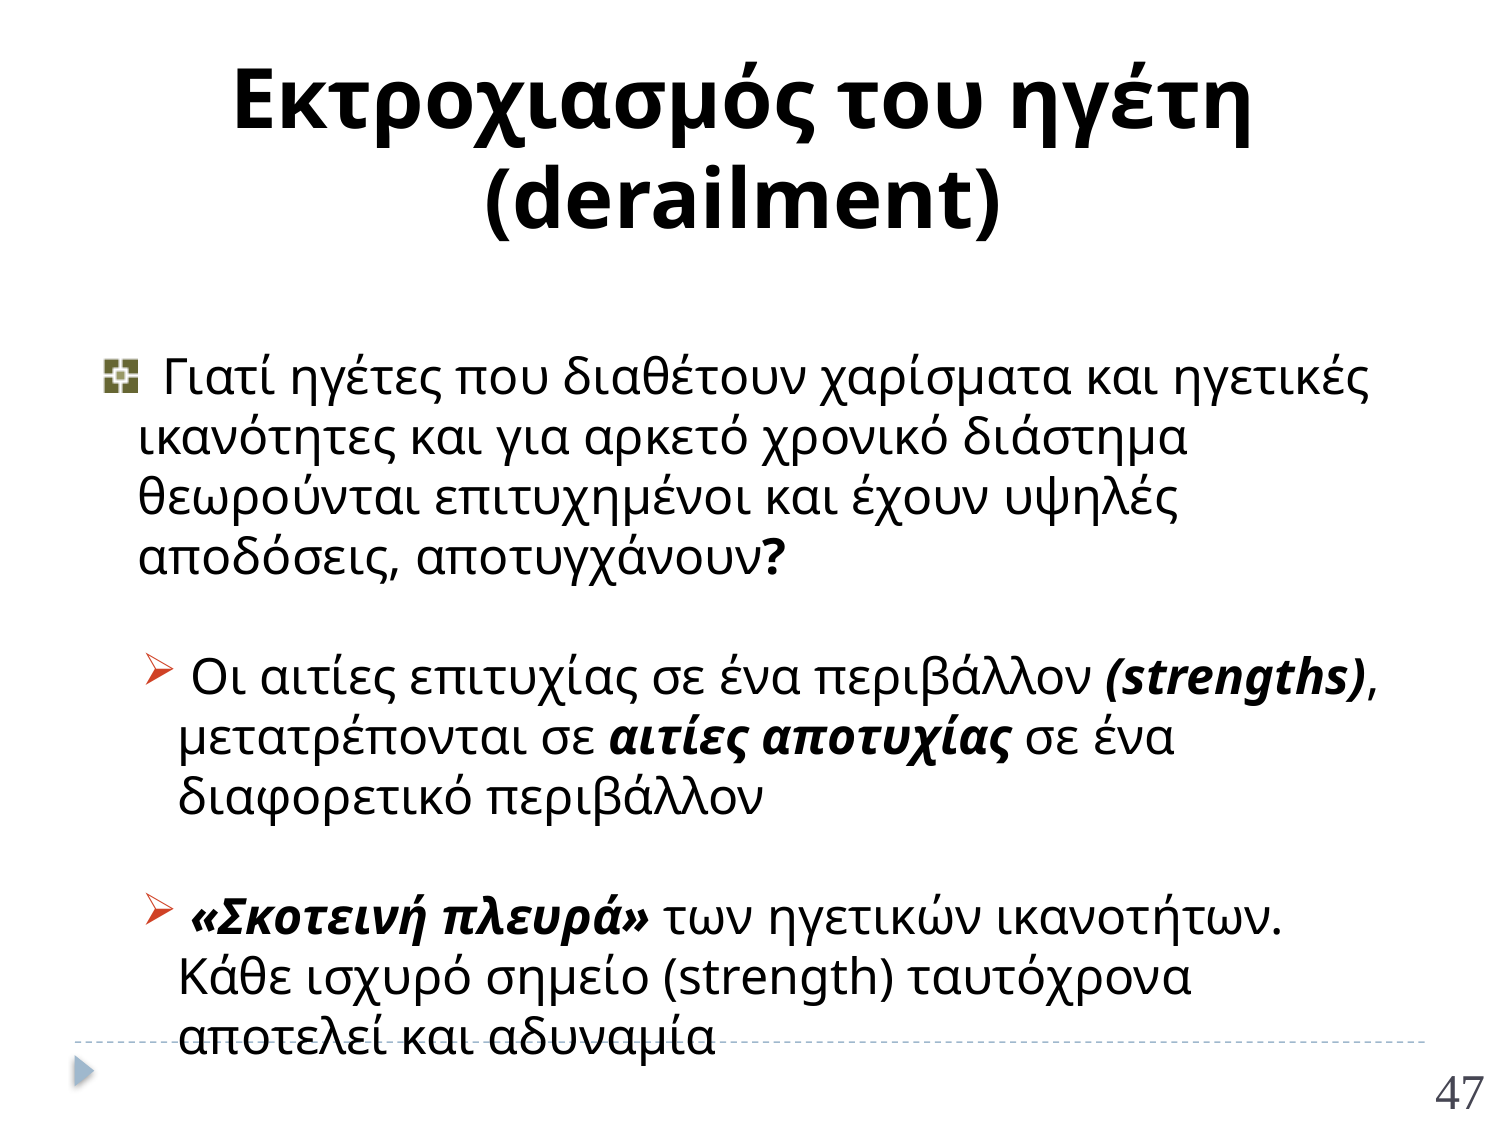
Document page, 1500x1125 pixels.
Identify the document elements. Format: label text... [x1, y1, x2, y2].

text_box 47 [1349, 1052, 1500, 1125]
picture [102, 357, 138, 393]
text_box Εκτροχιασμός του ηγέτη (derailment) Γιατί ηγέτες που διαθέτουν χαρίσματα και ηγετικές ικανότητες και για αρκετό χρονικό διάστημα θεωρούνται επιτυχημένοι και έχουν υψηλές αποδόσεις, αποτυγχάνουν? Οι αιτίες επιτυχίας σε ένα περιβάλλον (strengths), μετατρέπονται σε αιτίες αποτυχίας σε ένα διαφορετικό περιβάλλον «Σκοτεινή πλευρά» των ηγετικών ικανοτήτων. Κάθε ισχυρό σημείο (strength) ταυτόχρονα αποτελεί και αδυναμία [87, 37, 1399, 1073]
